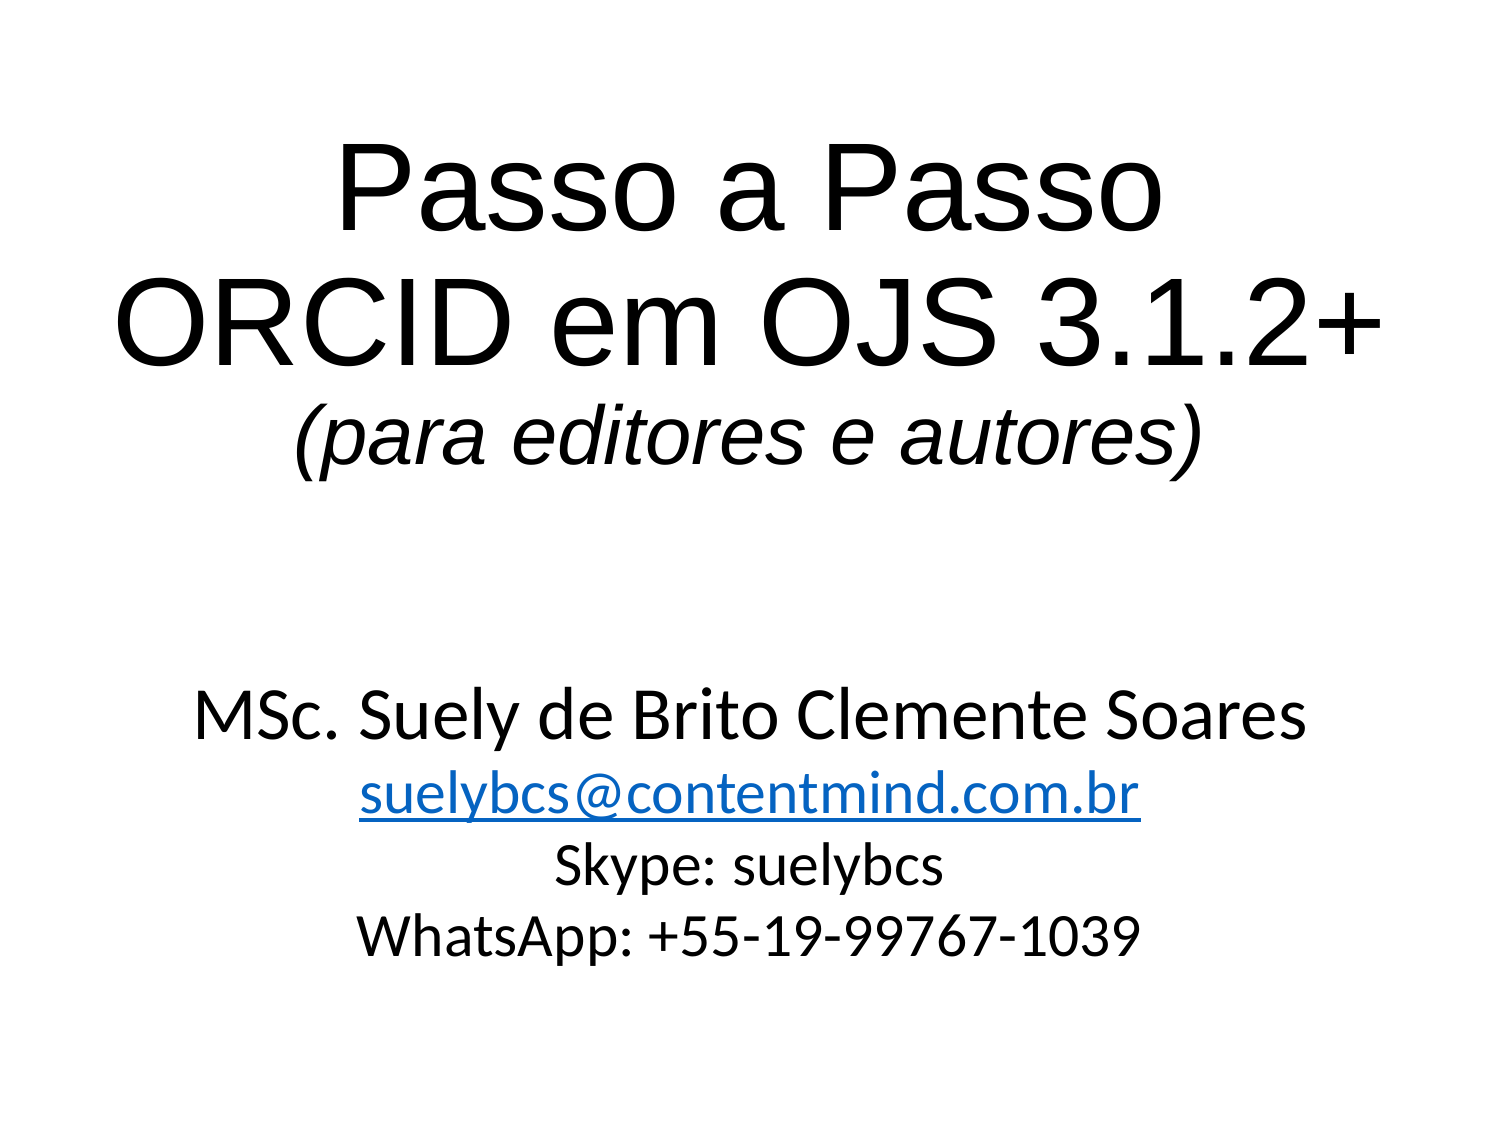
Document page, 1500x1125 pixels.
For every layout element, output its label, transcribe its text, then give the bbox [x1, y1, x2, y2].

title Passo a Passo ORCID em OJS 3.1.2+ (para editores e autores) [0, 26, 1500, 579]
subtitle MSc. Suely de Brito Clemente Soares suelybcs@contentmind.com.br Skype: suelybcs WhatsApp: +55-19-99767-1039 [0, 674, 1500, 1120]
